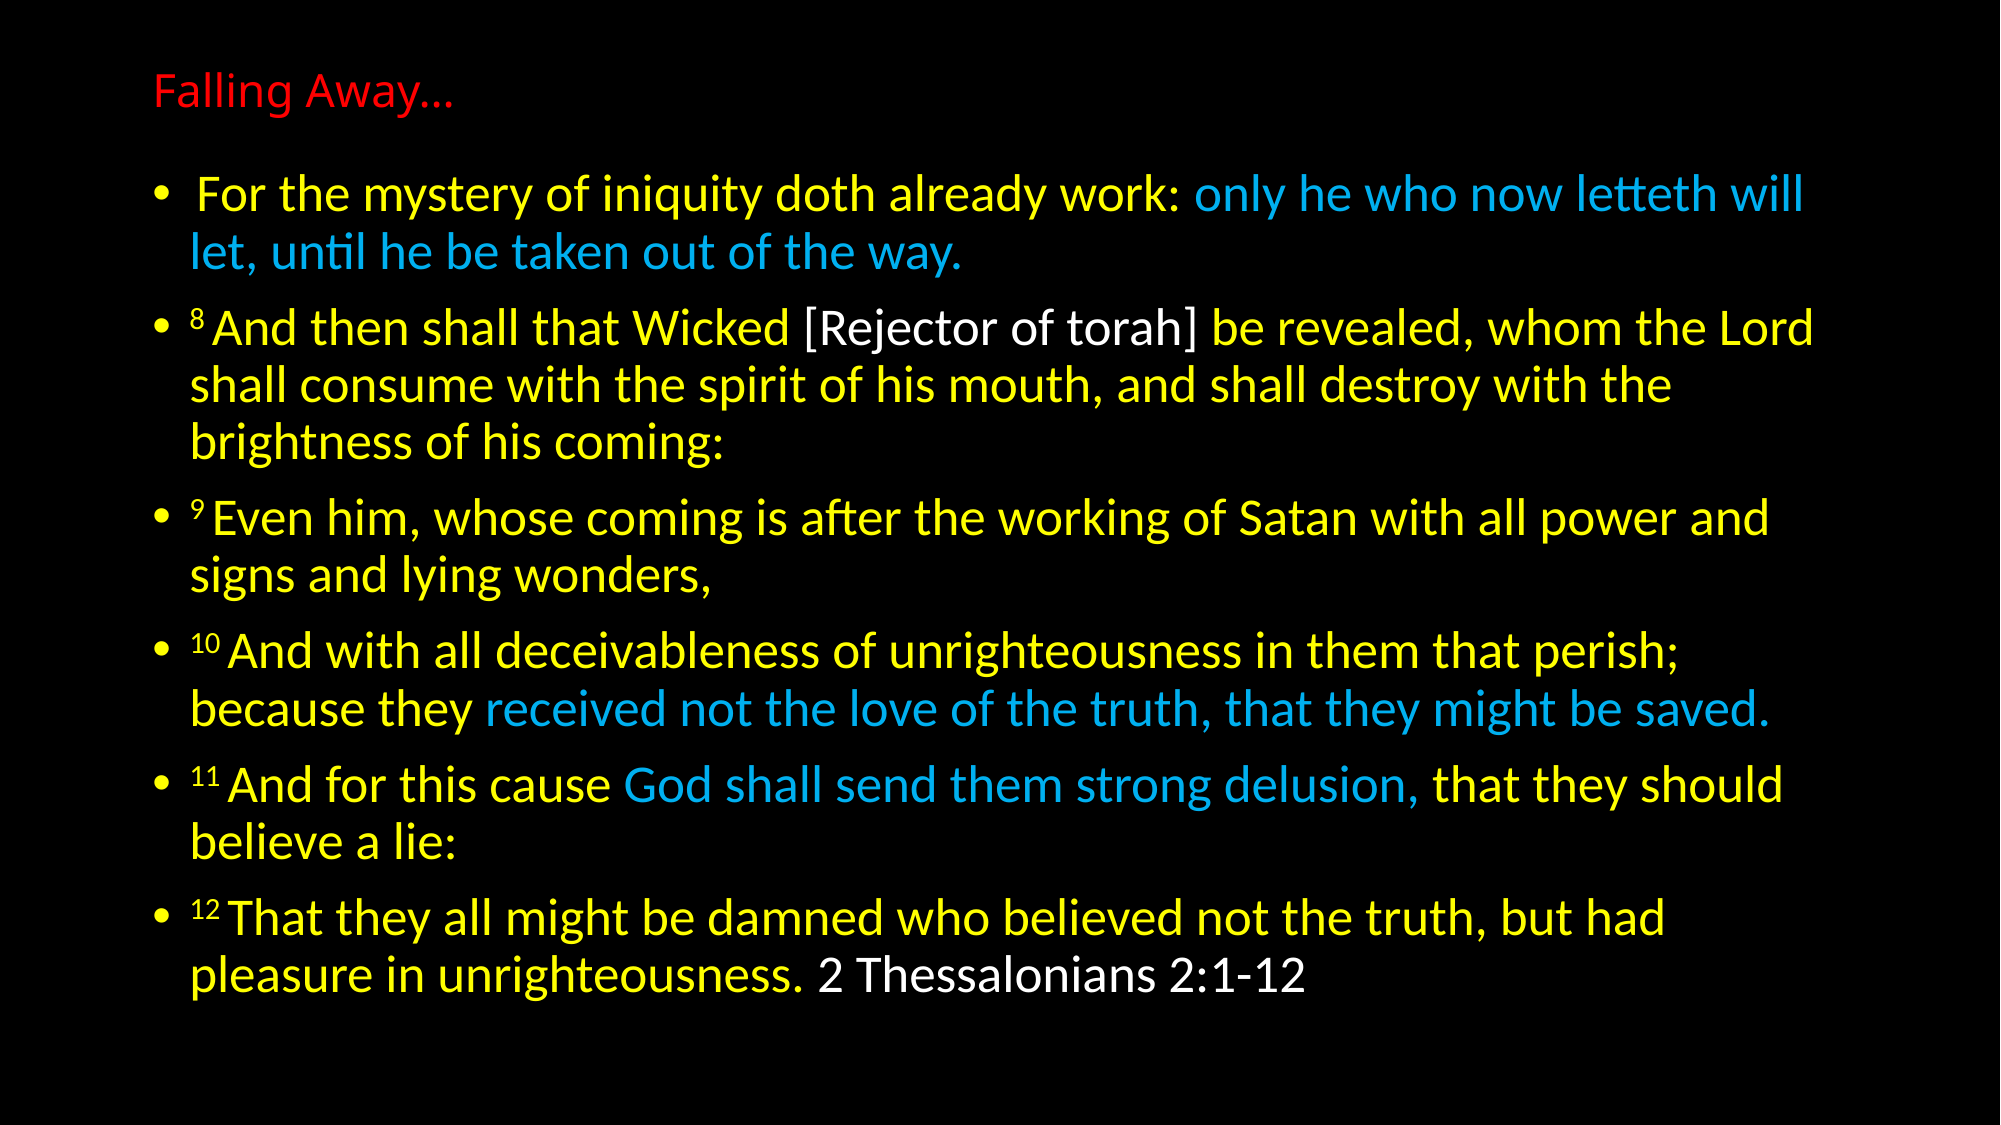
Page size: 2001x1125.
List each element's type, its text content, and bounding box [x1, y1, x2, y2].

title Falling Away… [137, 59, 1863, 126]
list For the mystery of iniquity doth already work: only he who now letteth will let, until he be taken out of the way. 8 And then shall that Wicked [Rejector of torah] be revealed, whom the Lord shall consume with the spirit of his mouth, and shall destroy with the brightness of his coming: 9 Even him, whose coming is after the working of Satan with all power and signs and lying wonders, 10 And with all deceivableness of unrighteousness in them that perish; because they received not the love of the truth, that they might be saved. 11 And for this cause God shall send them strong delusion, that they should believe a lie: 12 That they all might be damned who believed not the truth, but had pleasure in unrighteousness. 2 Thessalonians 2:1-12 [137, 158, 1863, 1018]
